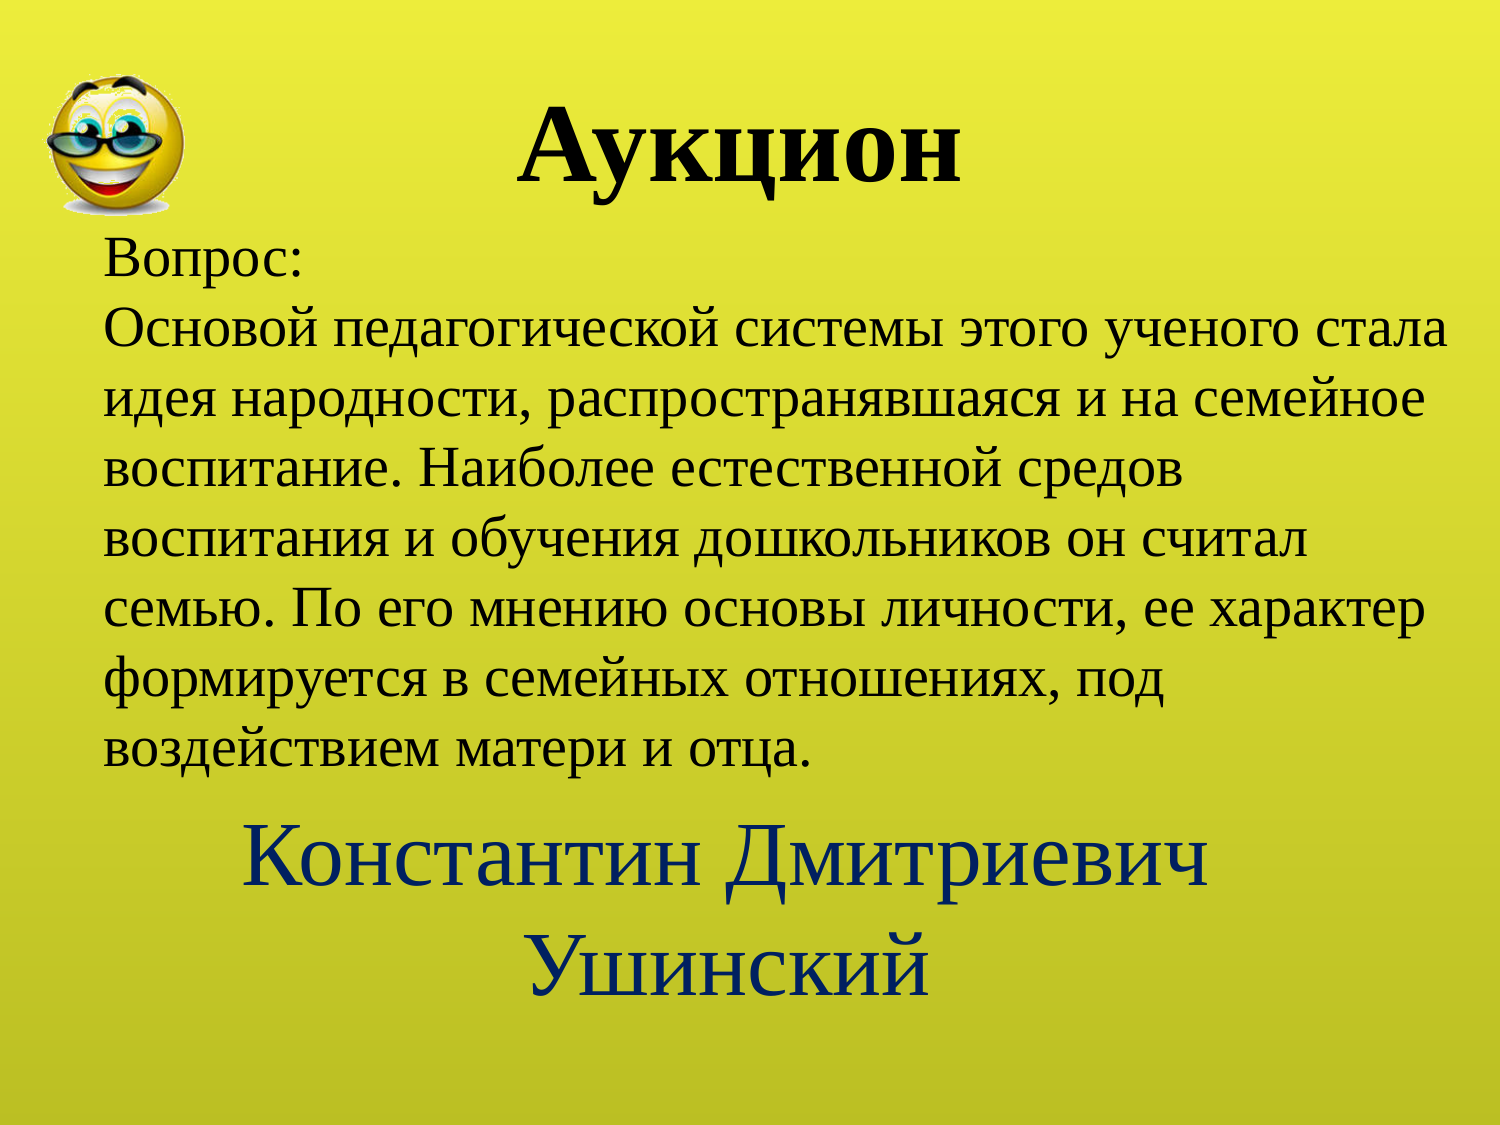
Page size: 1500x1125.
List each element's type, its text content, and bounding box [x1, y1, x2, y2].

title Аукцион [64, 42, 1415, 231]
text_box Константин Дмитриевич Ушинский [218, 786, 1235, 1022]
picture [40, 66, 195, 221]
text_box Вопрос: Основой педагогической системы этого ученого стала идея народности, распространявшаяся и на семейное воспитание. Наиболее естественной средов воспитания и обучения дошкольников он считал семью. По его мнению основы личности, ее характер формируется в семейных отношениях, под воздействием матери и отца. [88, 326, 1471, 811]
